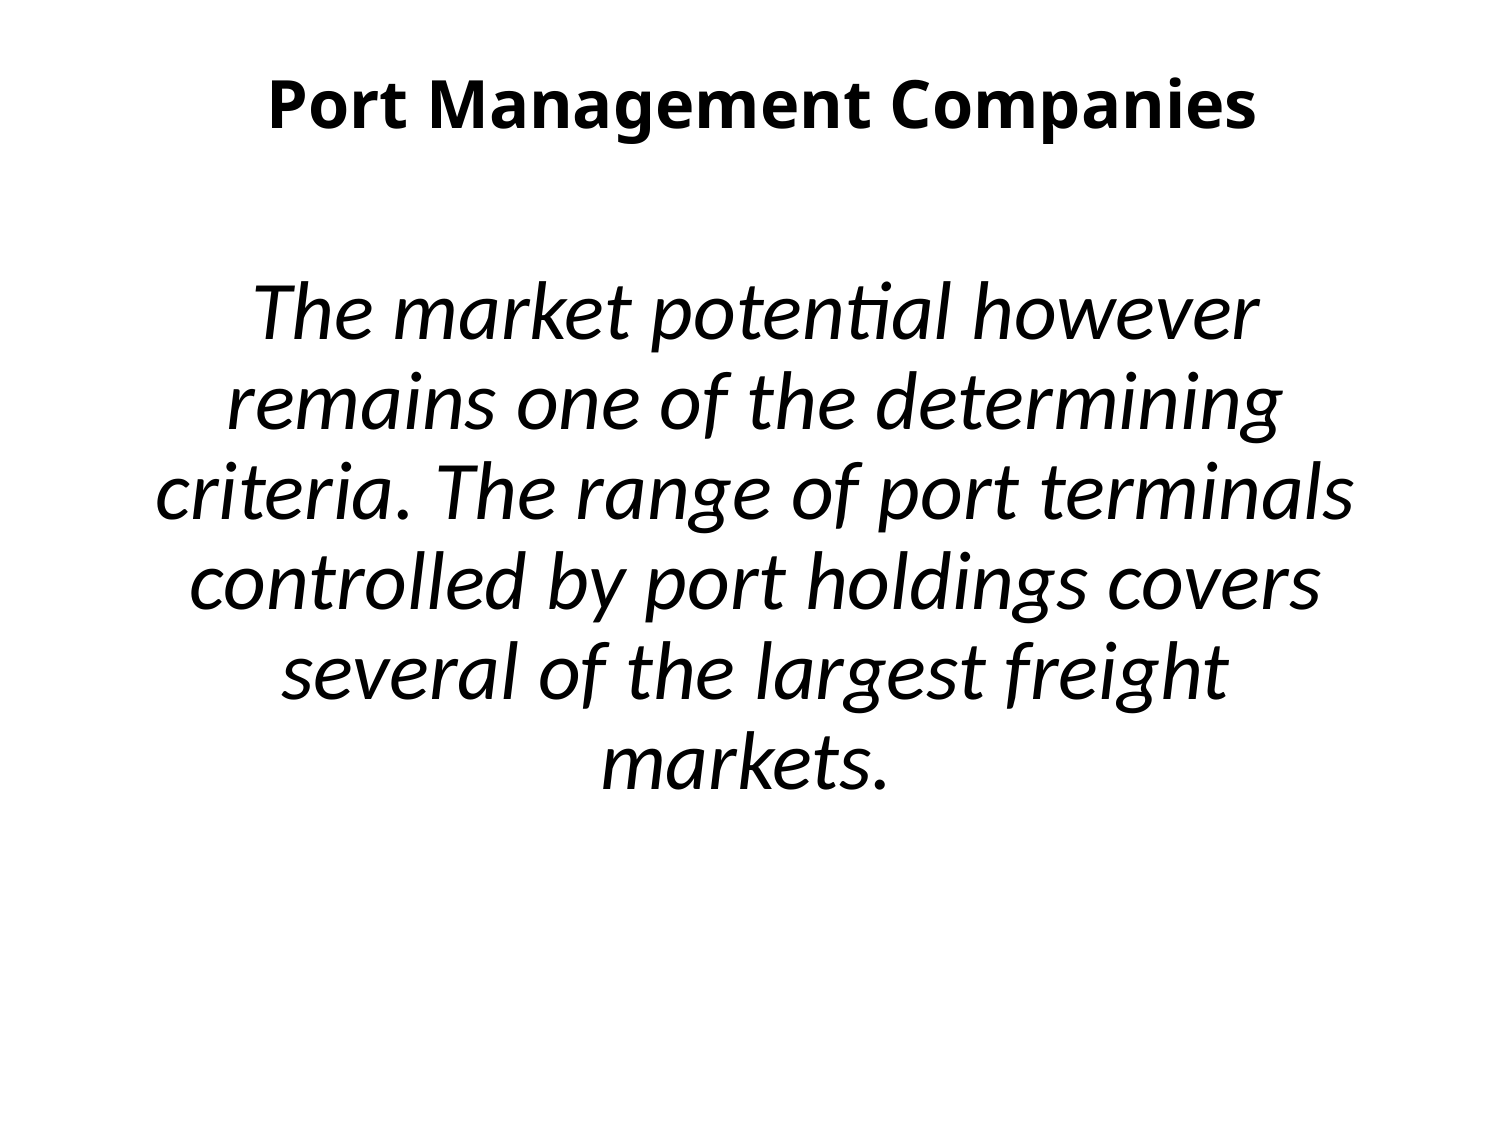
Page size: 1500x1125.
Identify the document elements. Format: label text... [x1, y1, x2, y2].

subtitle The market potential however remains one of the determining criteria. The range of port terminals controlled by port holdings covers several of the largest freight markets. [125, 200, 1388, 1013]
title Port Management Companies [125, 50, 1400, 150]
